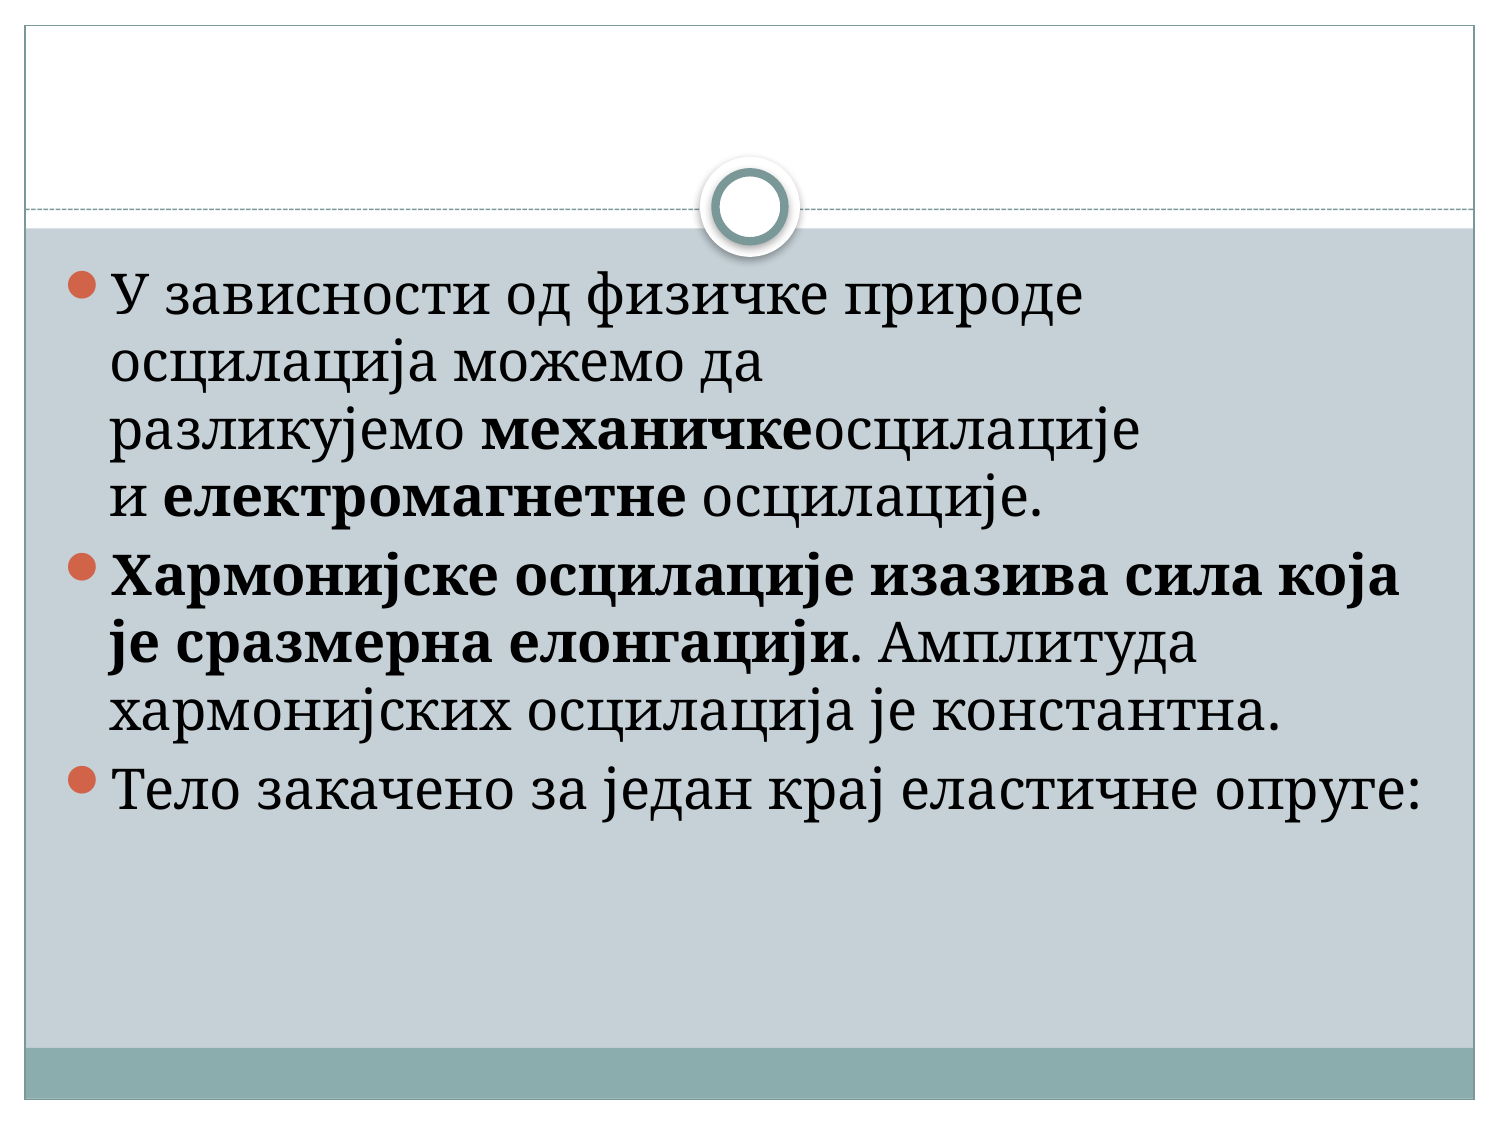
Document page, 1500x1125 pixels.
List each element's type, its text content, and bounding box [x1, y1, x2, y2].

list У зависности од физичке природе осцилација можемо да разликујемо механичкеосцилације и електромагнетне осцилације. Хармонијске осцилације изазива сила која је сразмерна елонгацији. Амплитуда хармонијских осцилација је константна. Тело закачено за један крај еластичне опруге: [49, 250, 1445, 1001]
